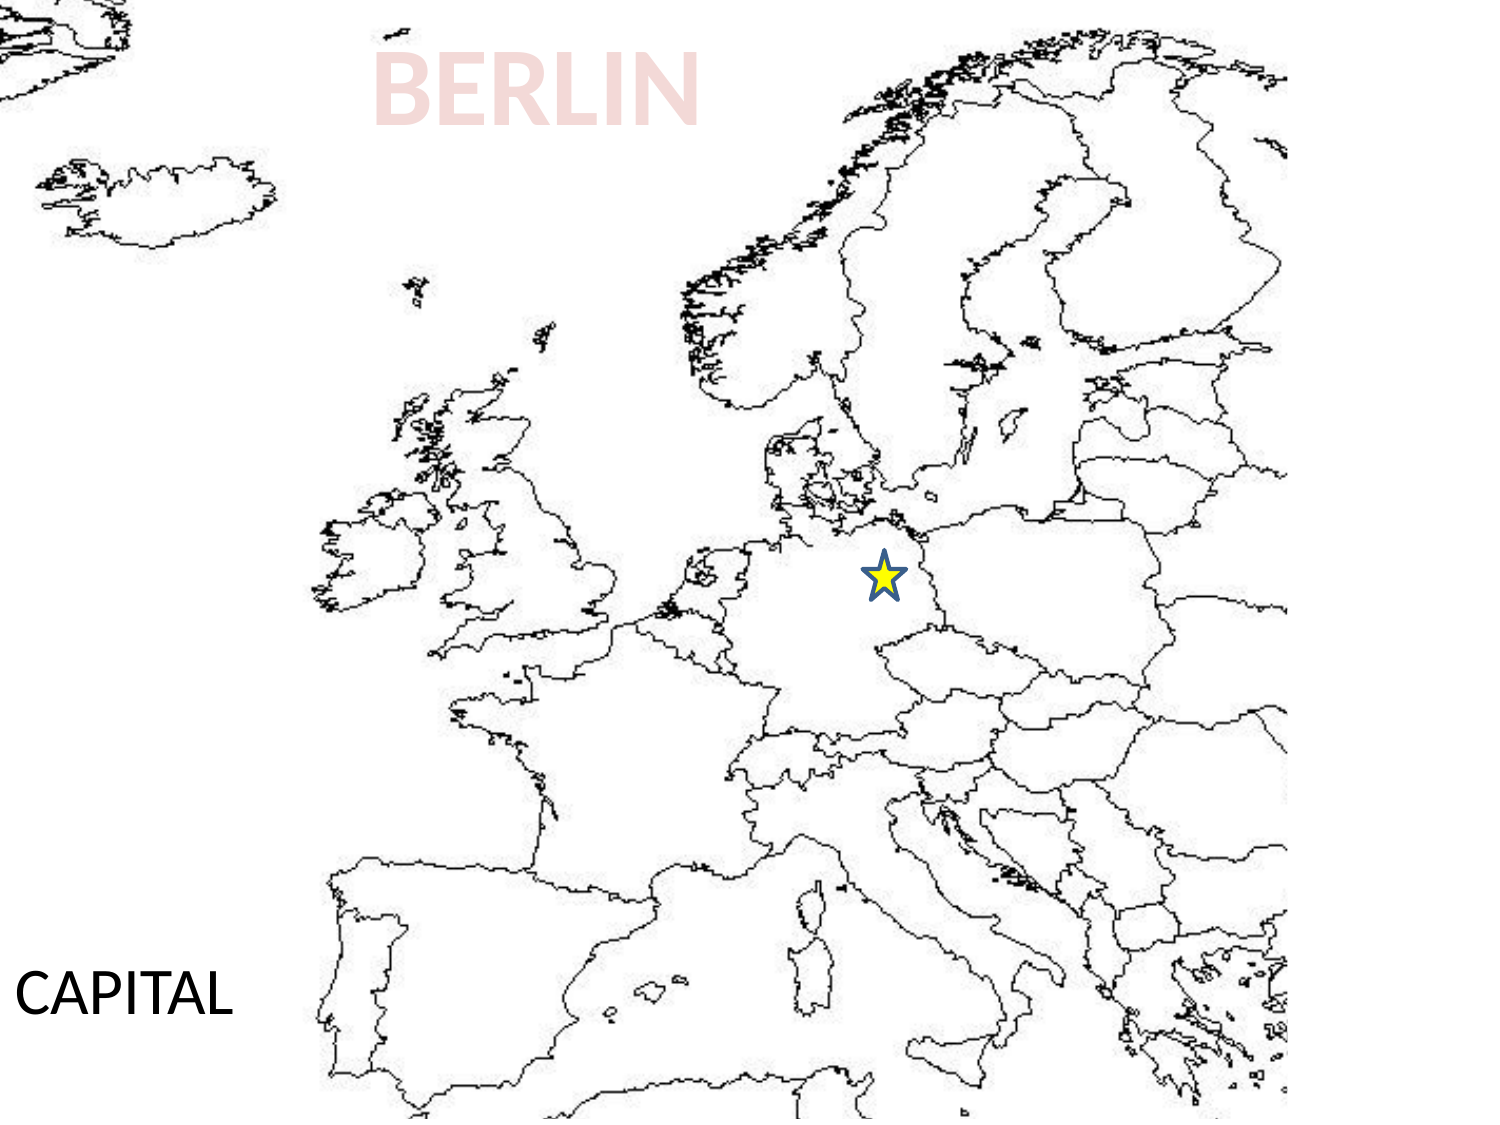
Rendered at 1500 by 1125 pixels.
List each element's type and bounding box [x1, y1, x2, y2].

picture [0, 0, 1288, 1119]
